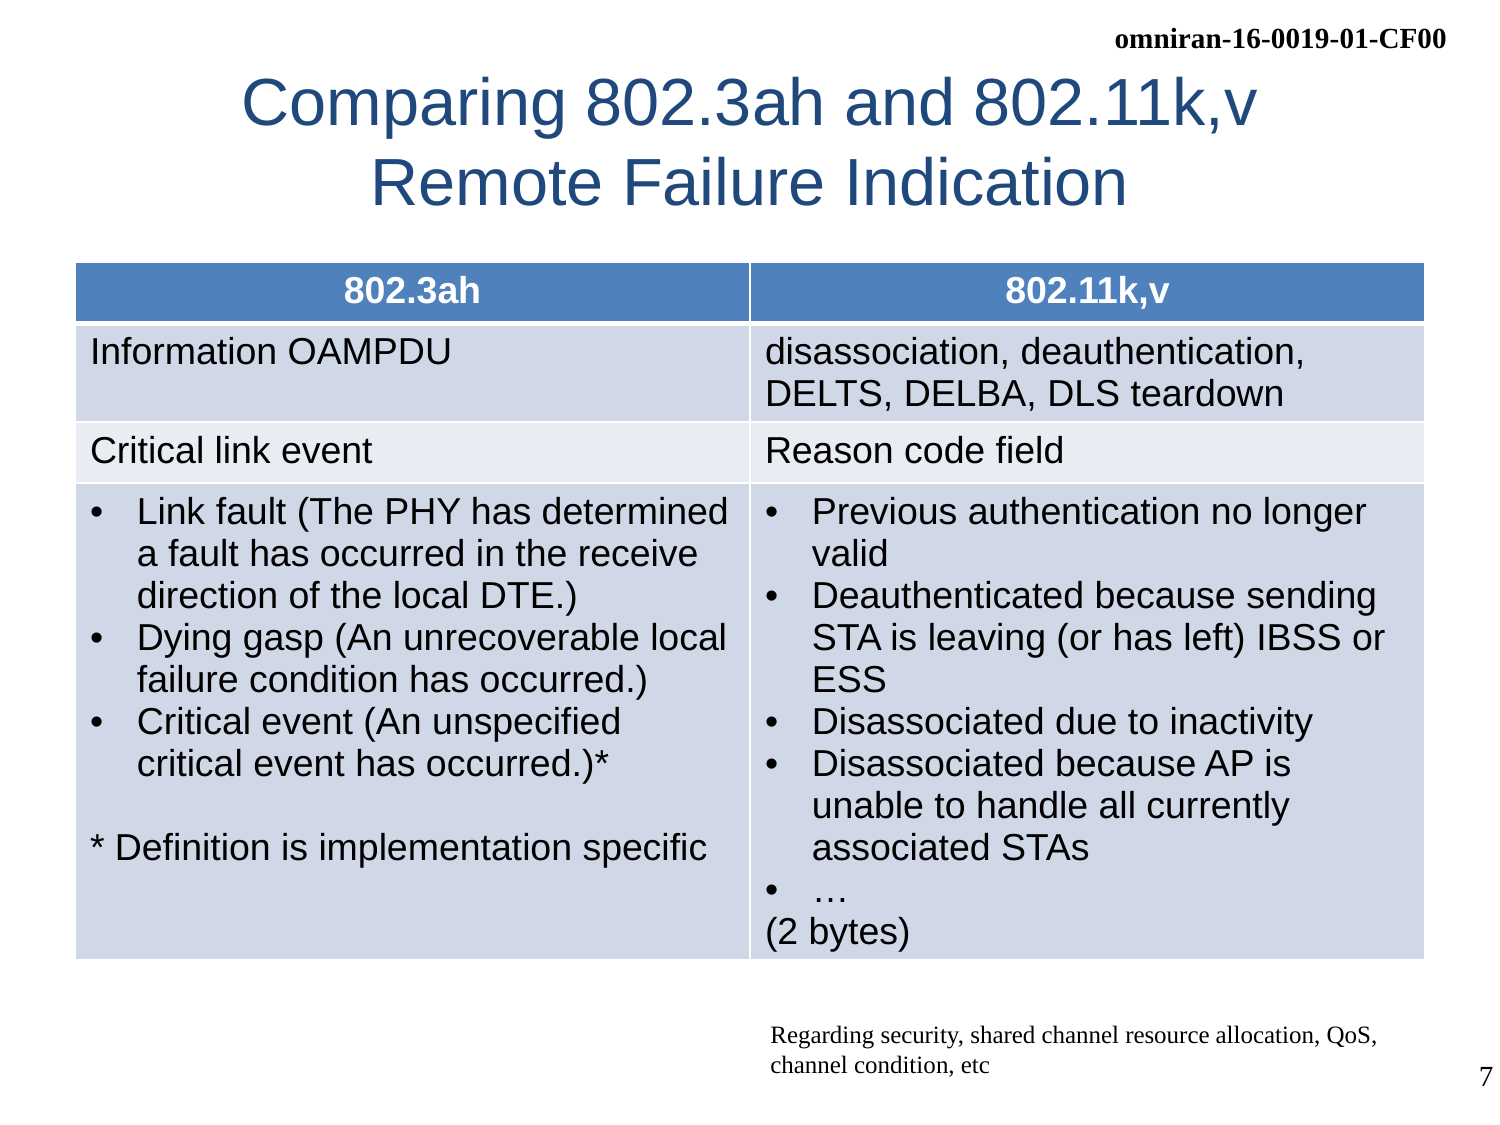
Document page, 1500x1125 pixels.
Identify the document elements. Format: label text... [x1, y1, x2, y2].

table_header 802.3ah [76, 263, 749, 321]
table_cell Information OAMPDU [76, 326, 749, 421]
table_cell Reason code field [751, 423, 1424, 482]
table_cell disassociation, deauthentication, DELTS, DELBA, DLS teardown [751, 326, 1424, 421]
table_cell Critical link event [76, 423, 749, 482]
title Comparing 802.3ah and 802.11k,v Remote Failure Indication [75, 45, 1425, 233]
text_box Regarding security, shared channel resource allocation, QoS, channel condition, etc [755, 1011, 1424, 1086]
table_header 802.11k,v [751, 263, 1424, 321]
table_cell Previous authentication no longer valid Deauthenticated because sending STA is leaving (or has left) IBSS or ESS Disassociated due to inactivity Disassociated because AP is unable to handle all currently associated STAs … (2 bytes) [751, 484, 1424, 959]
table_cell Link fault (The PHY has determined a fault has occurred in the receive direction of the local DTE.) Dying gasp (An unrecoverable local failure condition has occurred.) Critical event (An unspecified critical event has occurred.)* * Definition is implementation specific [76, 484, 749, 959]
